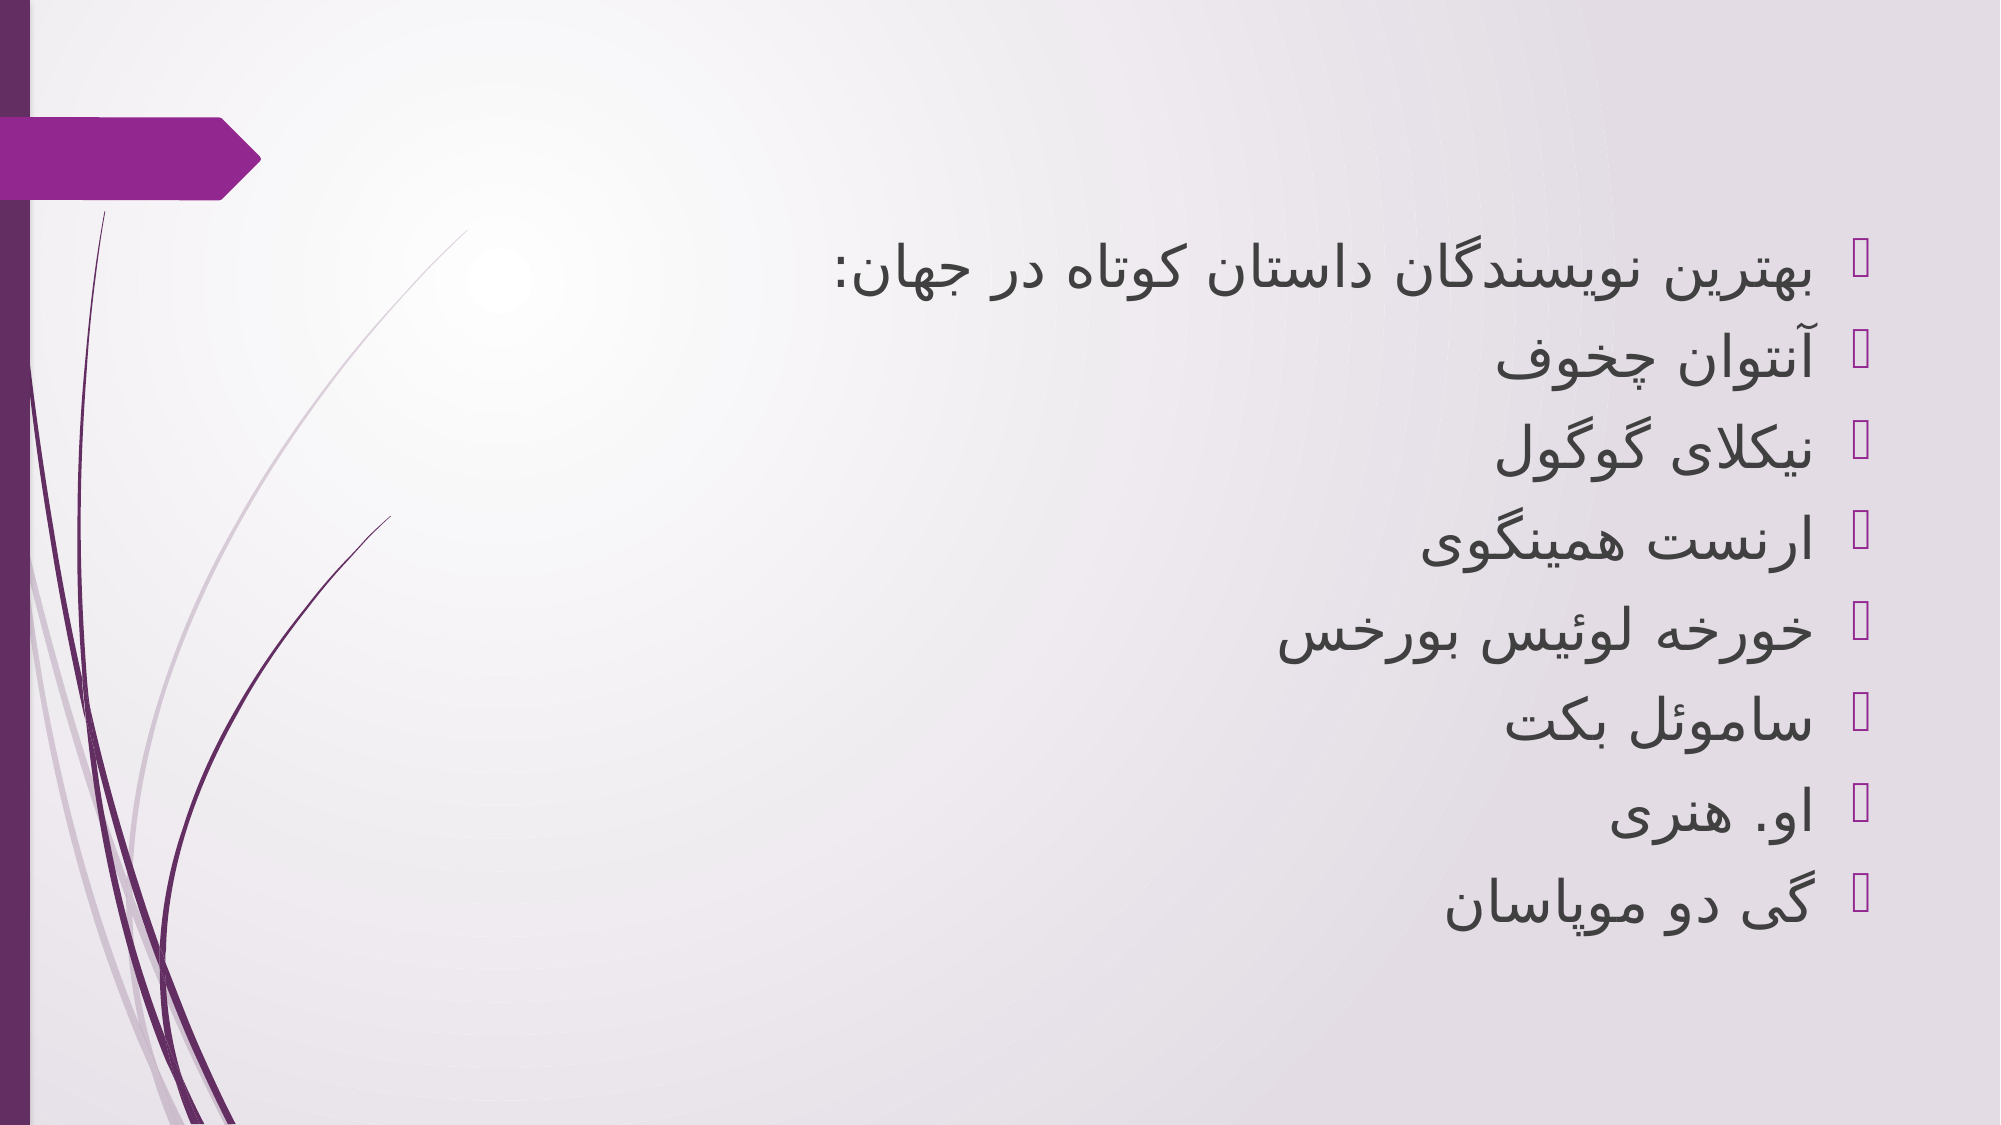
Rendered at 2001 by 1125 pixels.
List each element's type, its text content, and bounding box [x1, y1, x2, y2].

list بهترین نویسندگان داستان کوتاه در جهان: آنتوان چخوف نیکلای گوگول ارنست همینگوی خورخه لوئیس بورخس ساموئل بکت او. هنری گی دو موپاسان [242, 221, 1888, 970]
